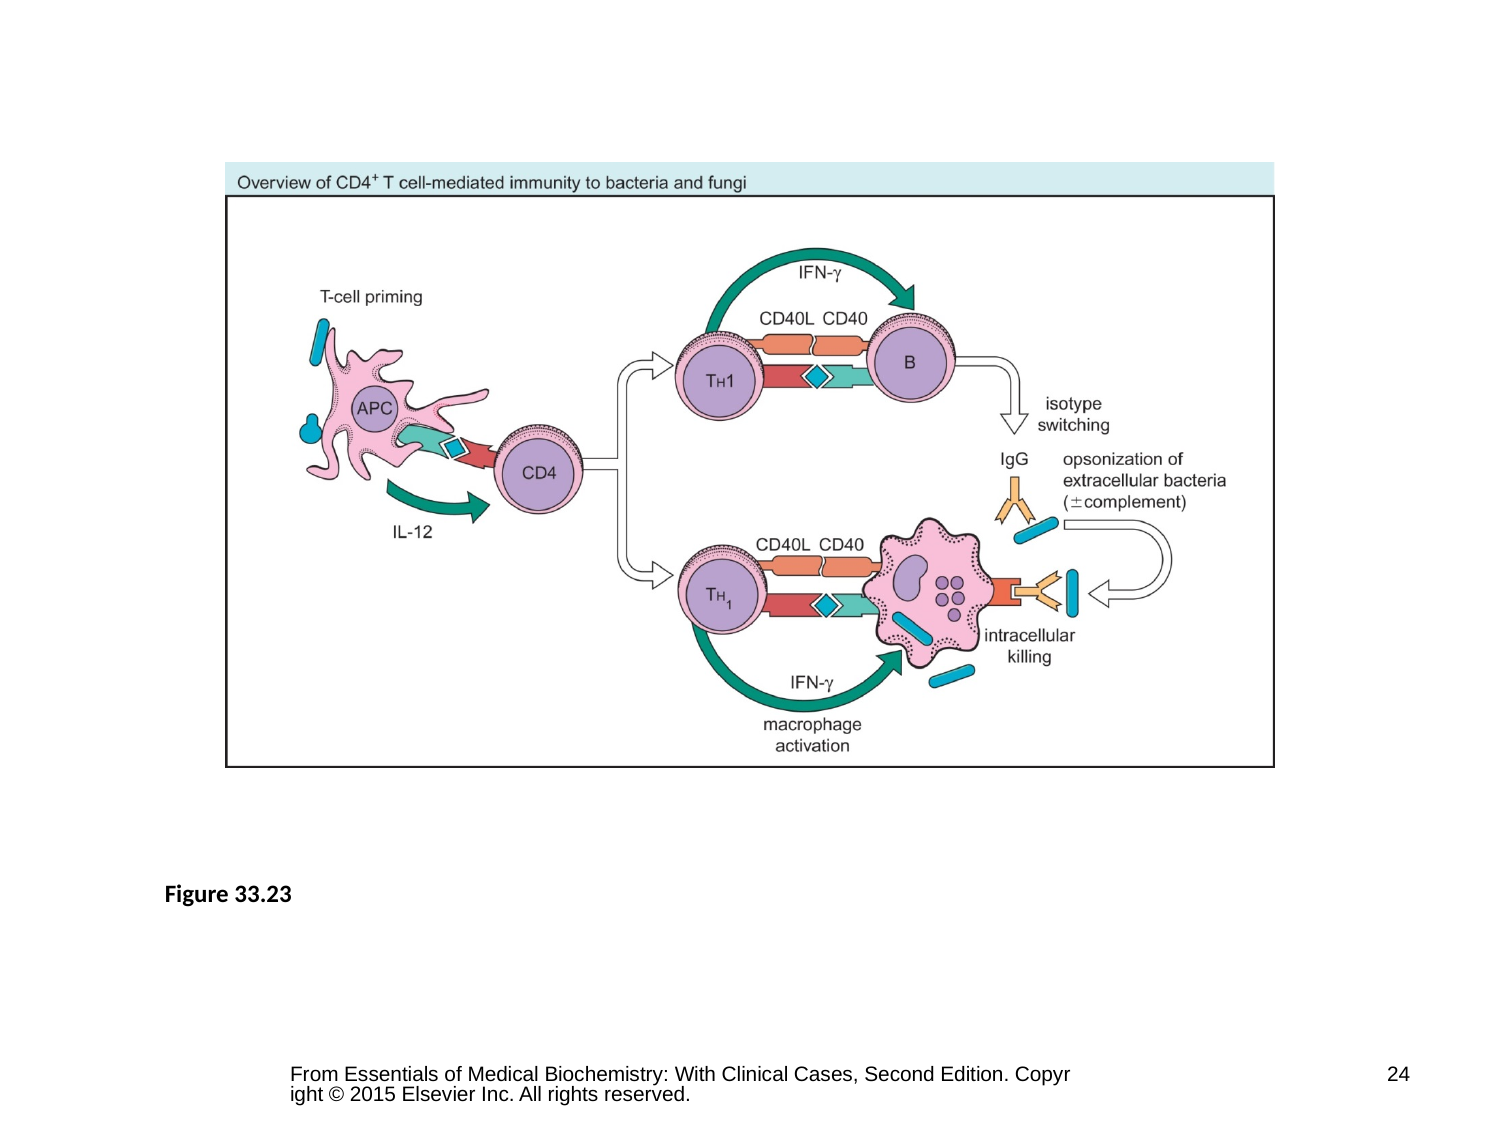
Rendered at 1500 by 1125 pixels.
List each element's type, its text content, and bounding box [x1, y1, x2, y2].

text_box Figure 33.23 [150, 870, 325, 915]
slide_number 24 [1074, 1042, 1425, 1103]
footer From Essentials of Medical Biochemistry: With Clinical Cases, Second Edition. Copyright © 2015 Elsevier Inc. All rights reserved. [275, 1042, 1074, 1103]
picture [224, 162, 1276, 768]
